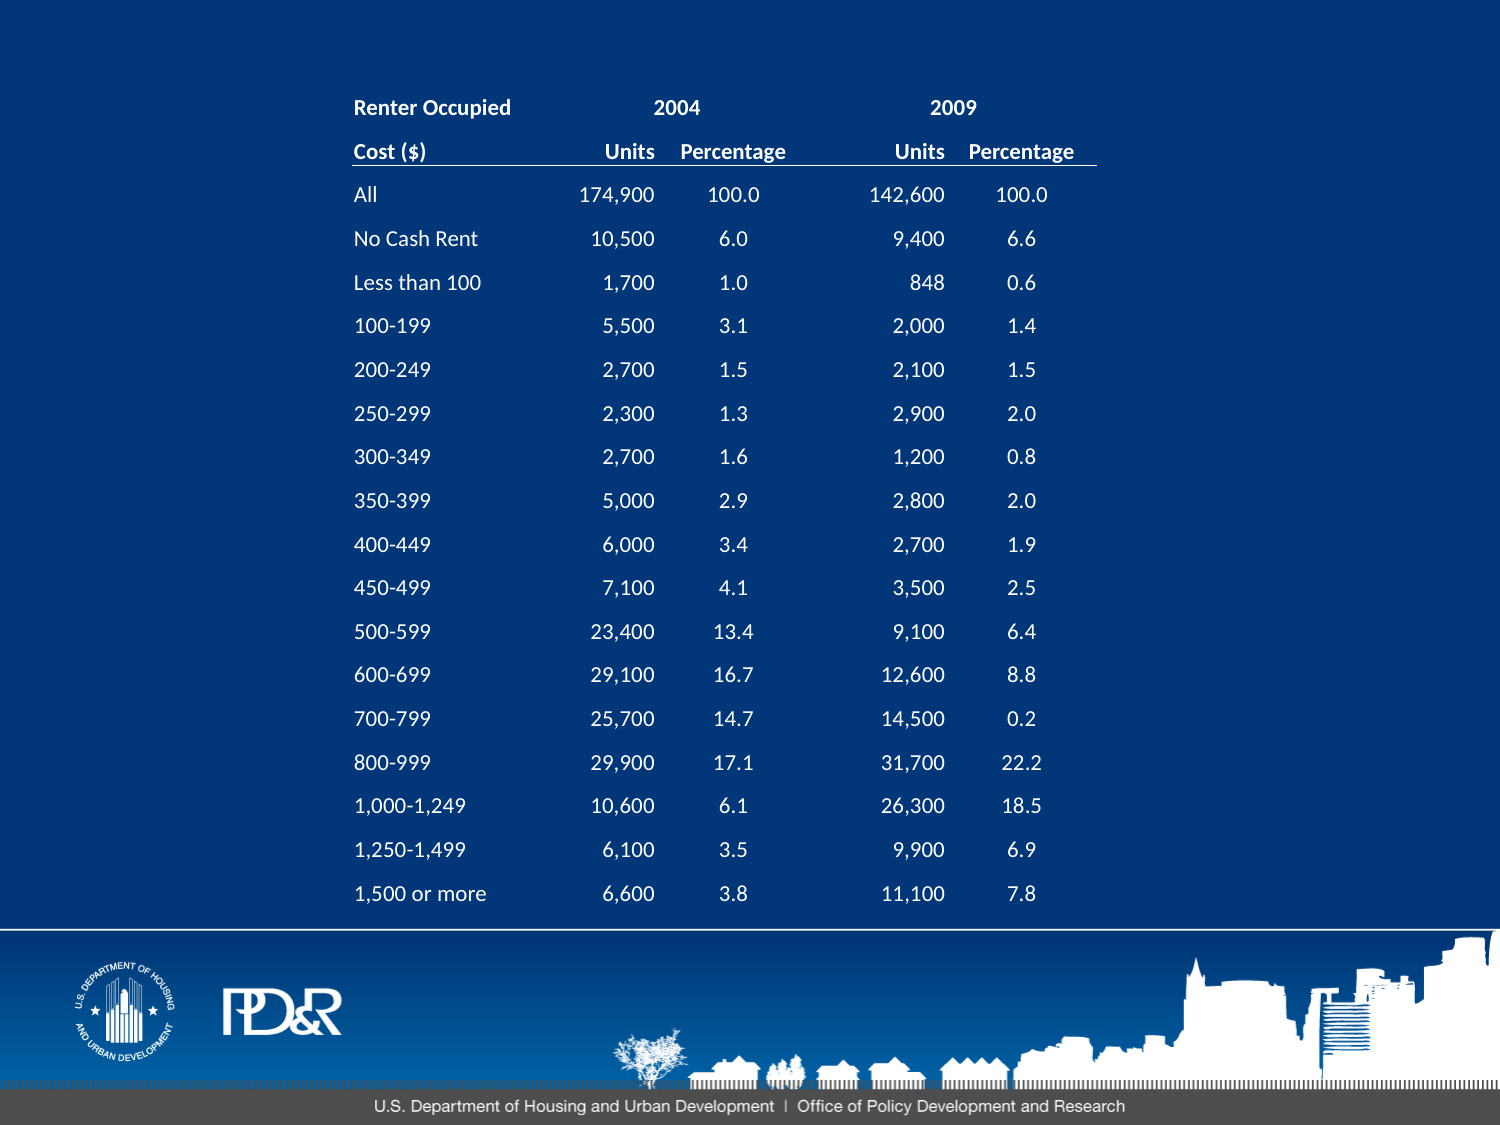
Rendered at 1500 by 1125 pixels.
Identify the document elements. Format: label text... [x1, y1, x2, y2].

table_cell 1.3 [656, 383, 810, 427]
table_cell 300-349 [352, 427, 544, 470]
table_cell 2,700 [810, 514, 947, 558]
table_cell 5,000 [544, 470, 656, 514]
table_cell Units [810, 121, 947, 165]
table_cell 23,400 [544, 601, 656, 645]
table_cell 29,100 [544, 645, 656, 689]
table_cell 6.6 [947, 209, 1097, 252]
table_cell 13.4 [656, 601, 810, 645]
table_cell 3,500 [810, 558, 947, 601]
table_cell 18.5 [947, 776, 1097, 820]
table_cell 250-299 [352, 383, 544, 427]
table_cell 6,100 [544, 820, 656, 863]
table_cell 2.5 [947, 558, 1097, 601]
table_cell 9,400 [810, 209, 947, 252]
table_cell 2.0 [947, 470, 1097, 514]
table_cell 1,500 or more [352, 863, 544, 907]
table_cell 142,600 [810, 166, 947, 209]
table_cell 6.0 [656, 209, 810, 252]
table_cell 2,000 [810, 296, 947, 340]
table_cell Cost ($) [352, 121, 544, 165]
table_header 2009 [810, 78, 1097, 121]
table_cell 3.4 [656, 514, 810, 558]
table_cell 400-449 [352, 514, 544, 558]
table_cell 1.6 [656, 427, 810, 470]
table_cell 1.5 [656, 340, 810, 383]
table_cell 2,700 [544, 340, 656, 383]
table_cell 6.4 [947, 601, 1097, 645]
table_cell 12,600 [810, 645, 947, 689]
table_cell Percentage [947, 121, 1097, 165]
table_cell 16.7 [656, 645, 810, 689]
table_cell 800-999 [352, 732, 544, 776]
table_cell 100-199 [352, 296, 544, 340]
table_cell 11,100 [810, 863, 947, 907]
table_cell Units [544, 121, 656, 165]
table_cell 200-249 [352, 340, 544, 383]
table_cell 22.2 [947, 732, 1097, 776]
table_cell 8.8 [947, 645, 1097, 689]
table_cell 26,300 [810, 776, 947, 820]
table_cell 100.0 [656, 166, 810, 209]
table_cell 25,700 [544, 689, 656, 732]
table_cell 4.1 [656, 558, 810, 601]
table_cell 2,700 [544, 427, 656, 470]
table_cell 10,600 [544, 776, 656, 820]
table_cell 600-699 [352, 645, 544, 689]
table_cell 31,700 [810, 732, 947, 776]
table_cell 6,000 [544, 514, 656, 558]
table_cell 7,100 [544, 558, 656, 601]
table_cell 2,300 [544, 383, 656, 427]
picture [0, 0, 1500, 1125]
table_cell 6,600 [544, 863, 656, 907]
table_cell 1,200 [810, 427, 947, 470]
table_cell 29,900 [544, 732, 656, 776]
table_cell 1.0 [656, 252, 810, 296]
table_cell All [352, 166, 544, 209]
table_cell 9,100 [810, 601, 947, 645]
table_cell Less than 100 [352, 252, 544, 296]
table_header Renter Occupied [352, 78, 544, 121]
table_cell 2.9 [656, 470, 810, 514]
table_cell 1,000-1,249 [352, 776, 544, 820]
table_cell 3.5 [656, 820, 810, 863]
table_cell 2,800 [810, 470, 947, 514]
table_cell 10,500 [544, 209, 656, 252]
table_cell 17.1 [656, 732, 810, 776]
table_cell 3.1 [656, 296, 810, 340]
table_cell 2,100 [810, 340, 947, 383]
table_cell Percentage [656, 121, 810, 165]
table_cell 174,900 [544, 166, 656, 209]
table_cell 1.4 [947, 296, 1097, 340]
table_cell 5,500 [544, 296, 656, 340]
table_cell 350-399 [352, 470, 544, 514]
table_cell No Cash Rent [352, 209, 544, 252]
table_cell 7.8 [947, 863, 1097, 907]
table_cell 1.5 [947, 340, 1097, 383]
table_cell 100.0 [947, 166, 1097, 209]
table_header 2004 [544, 78, 810, 121]
table_cell 9,900 [810, 820, 947, 863]
table_cell 3.8 [656, 863, 810, 907]
table_cell 14,500 [810, 689, 947, 732]
table_cell 0.6 [947, 252, 1097, 296]
table_cell 6.9 [947, 820, 1097, 863]
table_cell 848 [810, 252, 947, 296]
table_cell 700-799 [352, 689, 544, 732]
table_cell 6.1 [656, 776, 810, 820]
table_cell 2.0 [947, 383, 1097, 427]
table_cell 1.9 [947, 514, 1097, 558]
table_cell 450-499 [352, 558, 544, 601]
table_cell 1,250-1,499 [352, 820, 544, 863]
table_cell 1,700 [544, 252, 656, 296]
table_cell 0.2 [947, 689, 1097, 732]
table_cell 0.8 [947, 427, 1097, 470]
table_cell 500-599 [352, 601, 544, 645]
table_cell 14.7 [656, 689, 810, 732]
table_cell 2,900 [810, 383, 947, 427]
